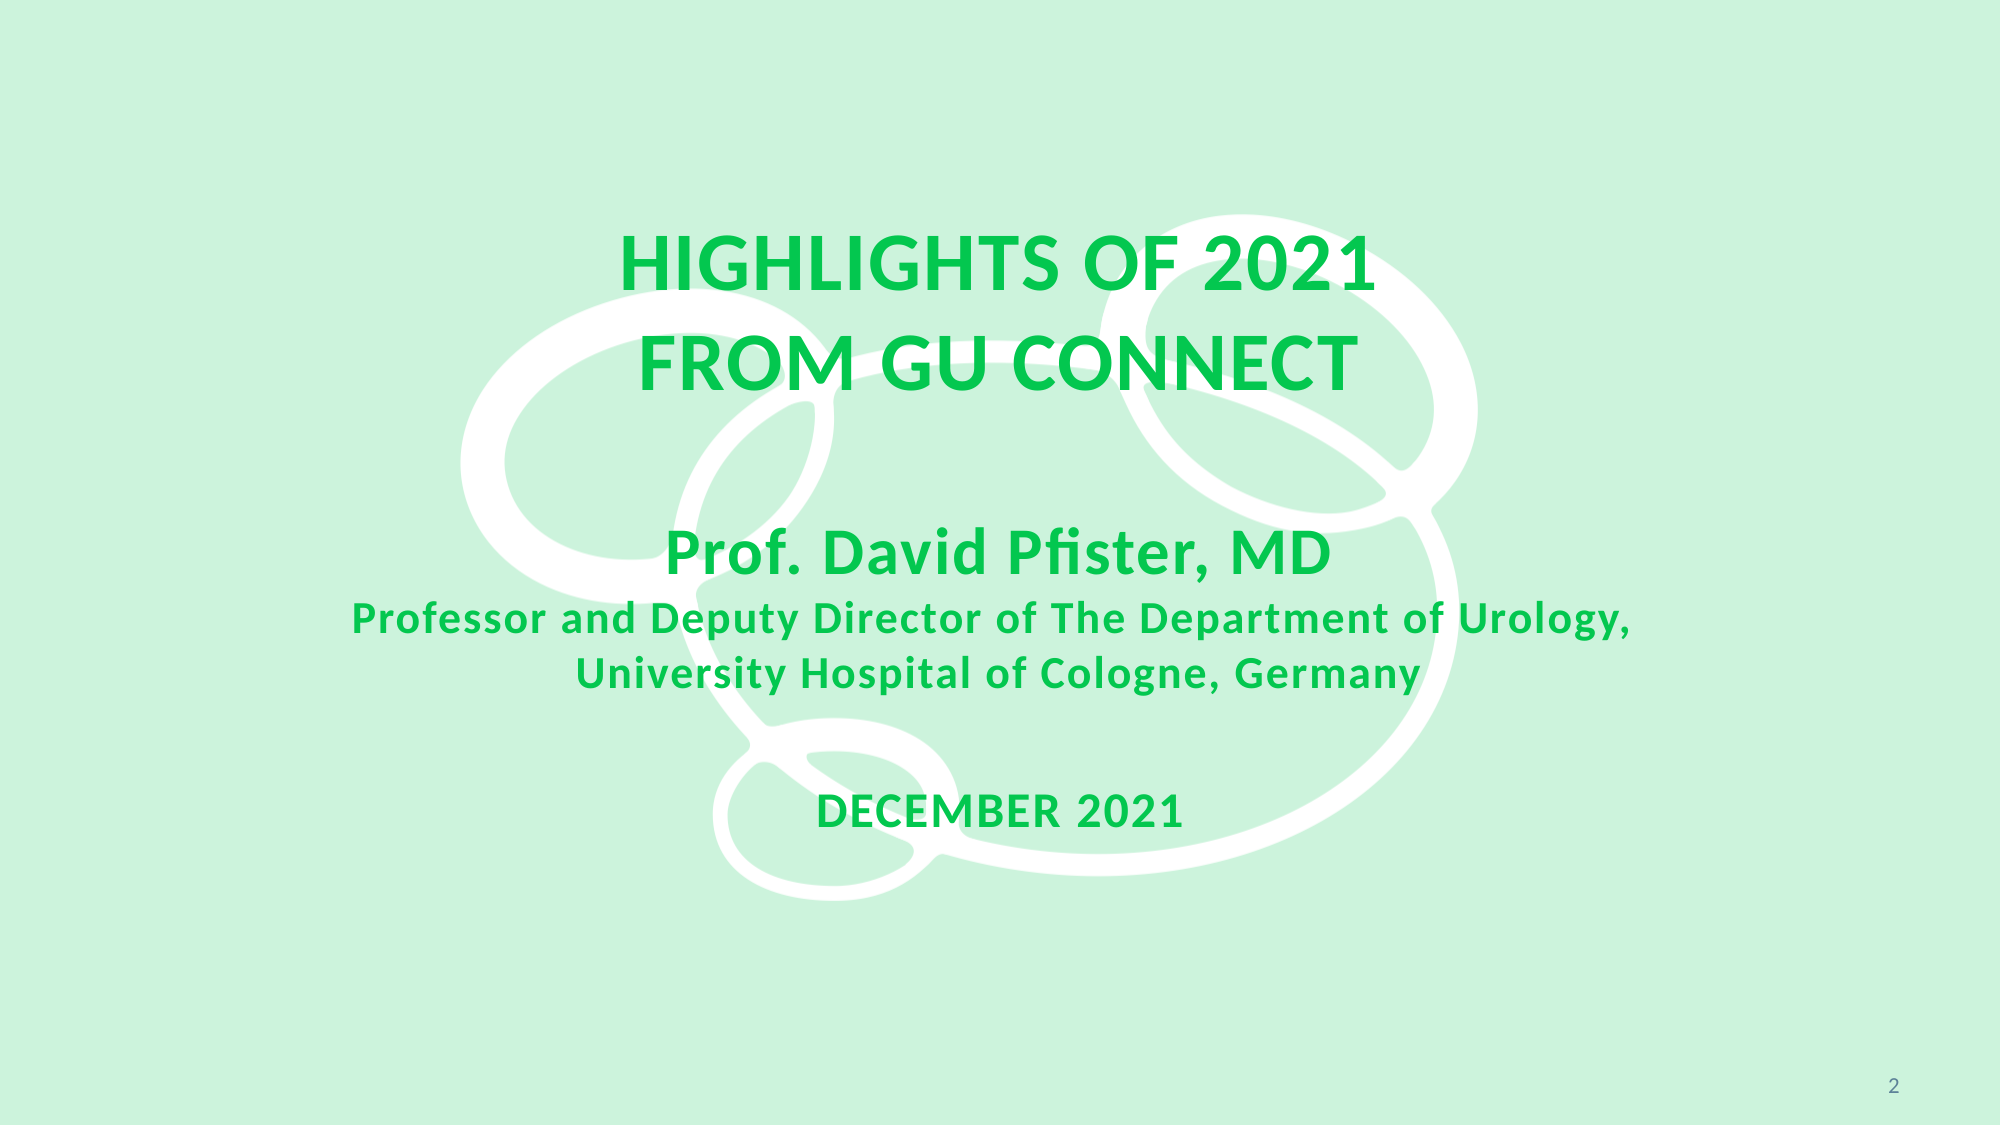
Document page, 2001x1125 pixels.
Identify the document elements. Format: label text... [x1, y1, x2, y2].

slide_number 2 [1771, 1054, 1900, 1115]
title Highlights of 2021 from gu connect Prof. David Pfister, MD Professor and Deputy Director of The Department of Urology, University Hospital of Cologne, Germany DECEMBER 2021 [99, 45, 1900, 1000]
